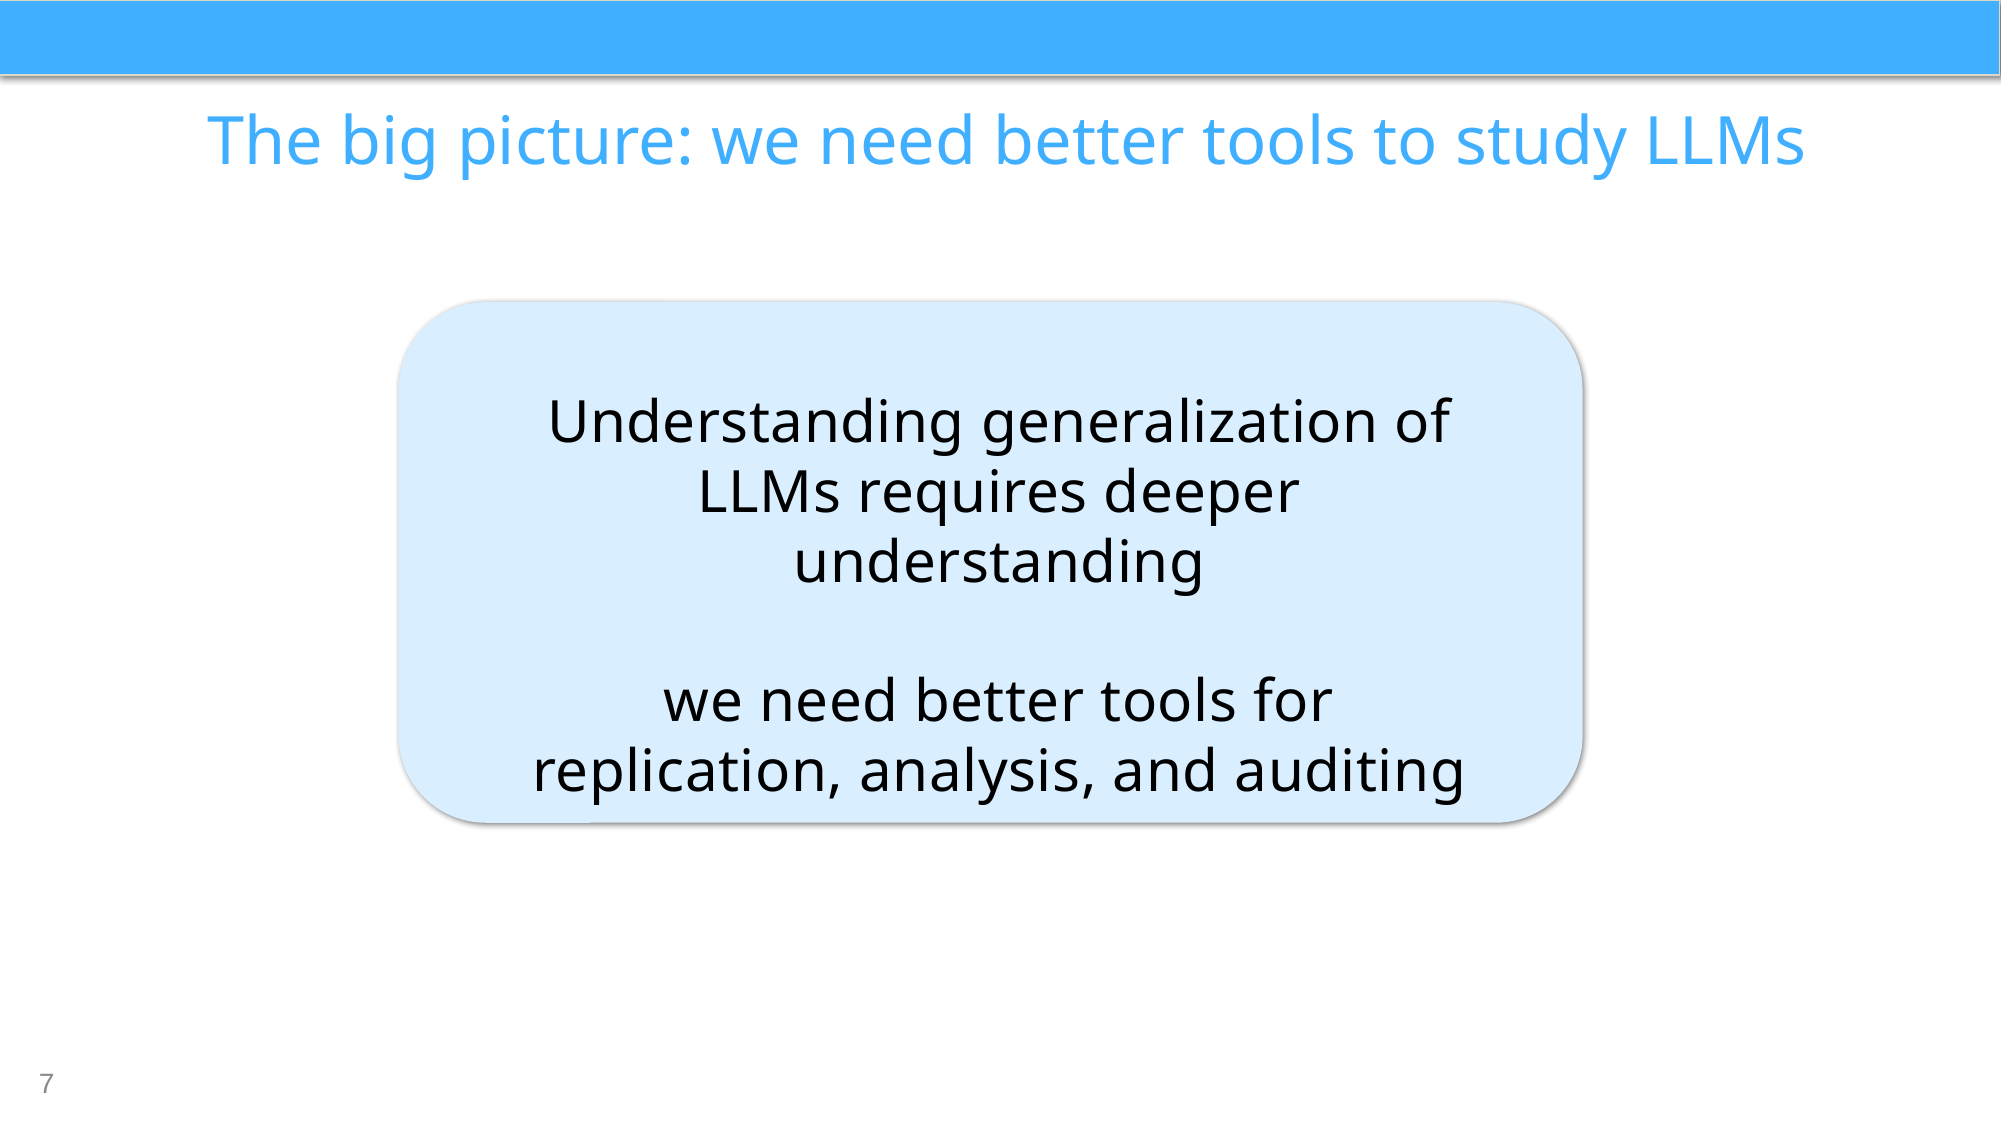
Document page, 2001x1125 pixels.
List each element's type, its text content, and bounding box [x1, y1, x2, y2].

slide_number 7 [23, 1052, 209, 1112]
list Understanding generalization of LLMs requires deeper understanding we need better tools for replication, analysis, and auditing [491, 376, 1509, 898]
title The big picture: we need better tools to study LLMs [207, 78, 1894, 186]
text_box [397, 301, 1584, 824]
